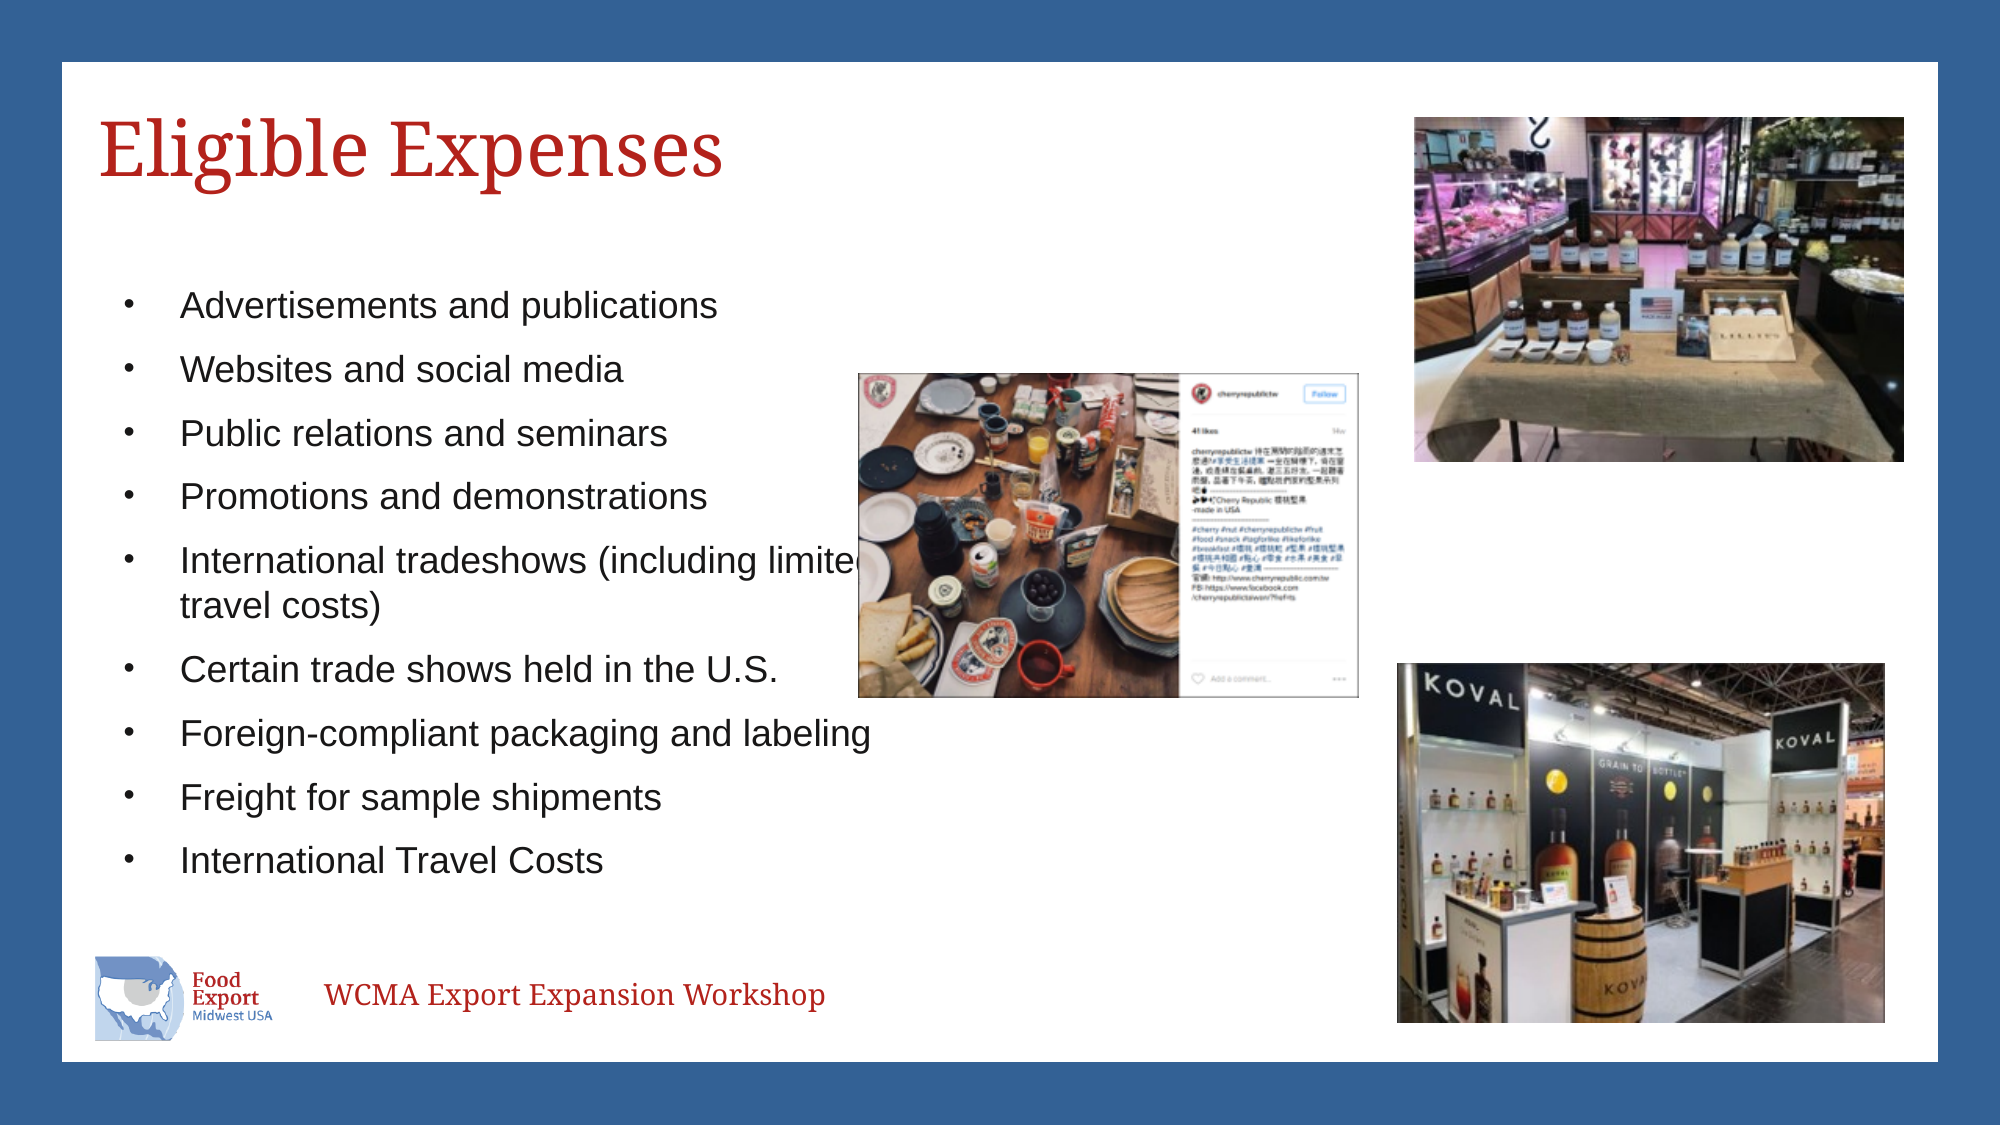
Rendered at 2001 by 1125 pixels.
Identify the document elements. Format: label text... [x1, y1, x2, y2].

picture [1414, 117, 1904, 462]
picture [1397, 663, 1885, 1023]
text_box Advertisements and publications Websites and social media Public relations and seminars Promotions and demonstrations International tradeshows (including limited travel costs) Certain trade shows held in the U.S. Foreign-compliant packaging and labeling Freight for sample shipments International Travel Costs [108, 273, 892, 889]
list Eligible Expenses [84, 102, 1851, 201]
picture [858, 373, 1359, 698]
footer WCMA Export Expansion Workshop [308, 951, 923, 1042]
